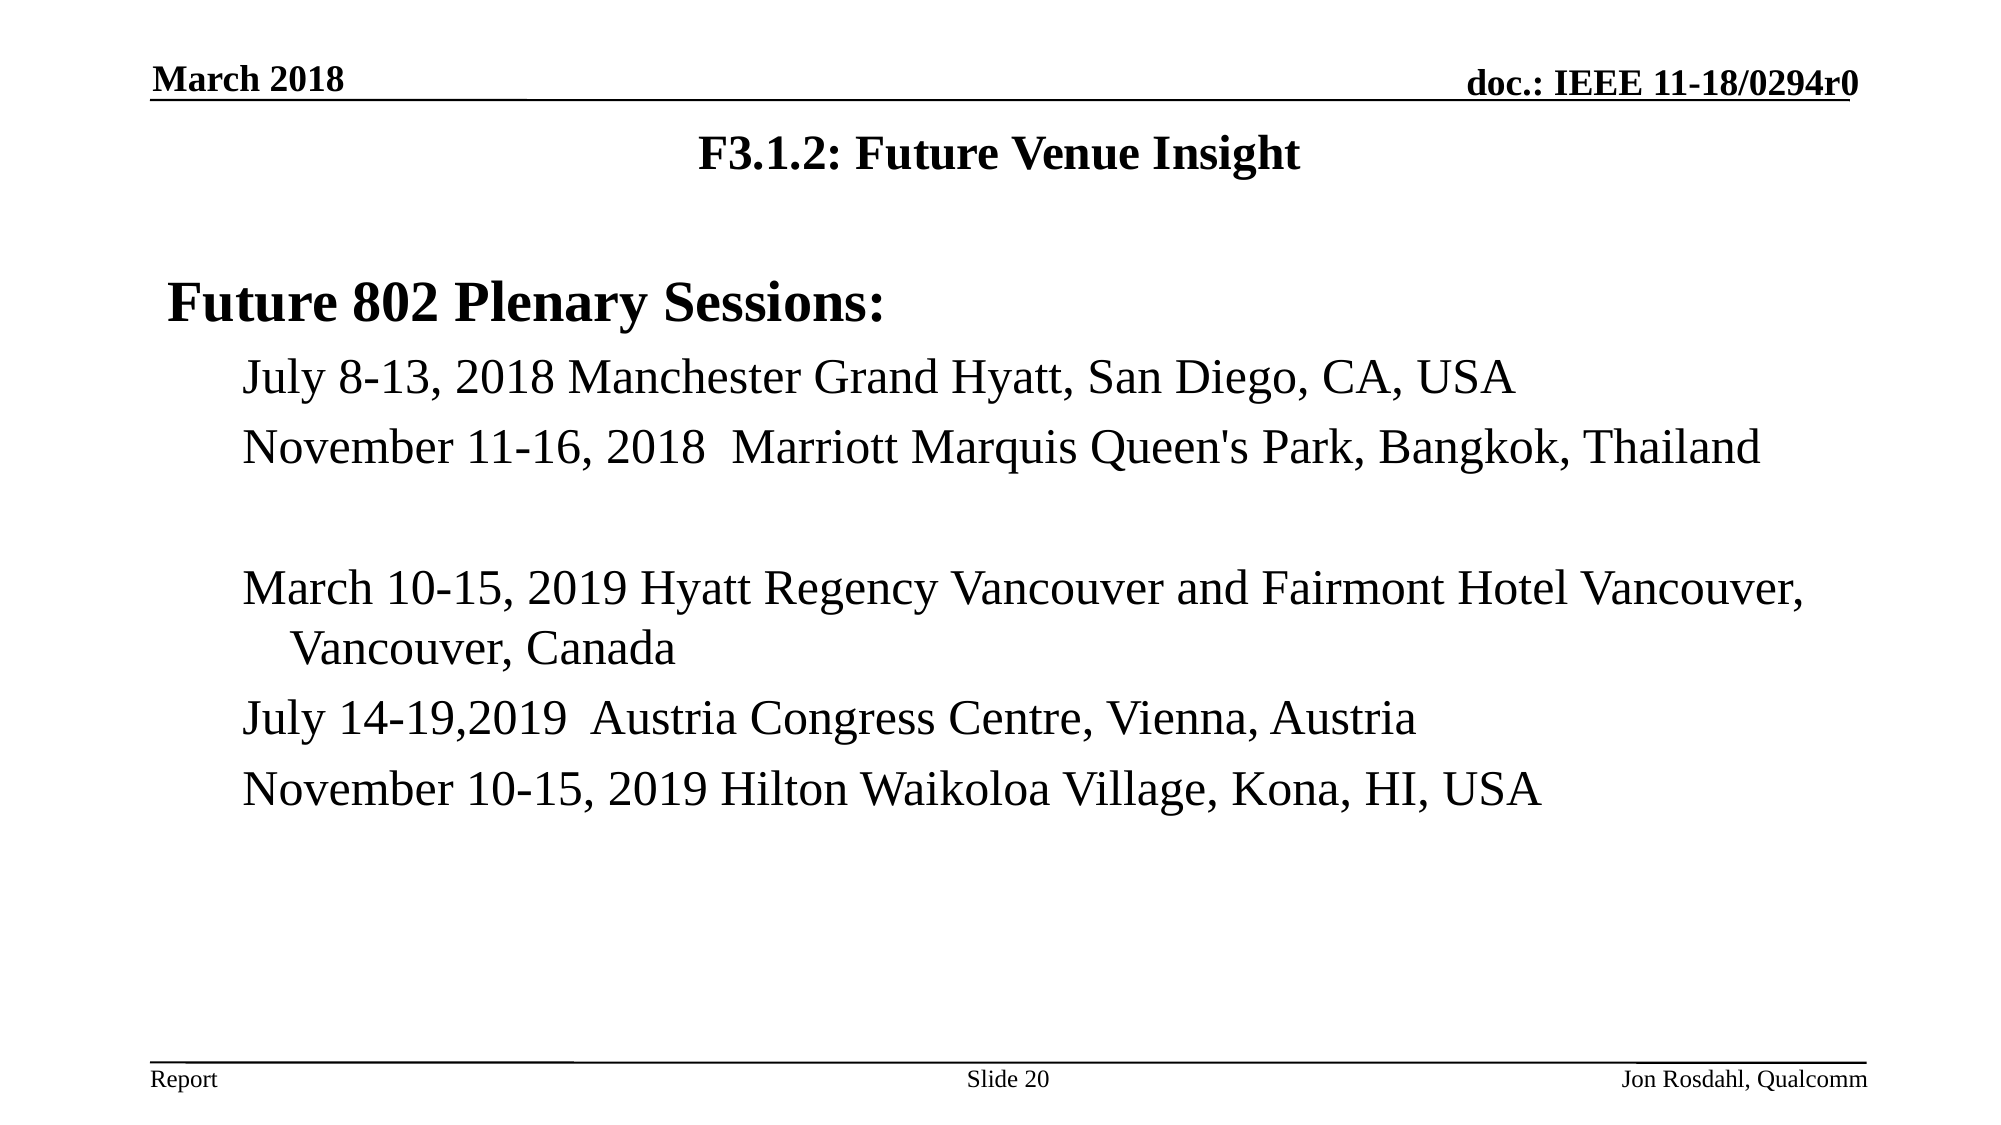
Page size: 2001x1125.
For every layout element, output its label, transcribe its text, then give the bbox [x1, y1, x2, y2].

title F3.1.2: Future Venue Insight [362, 112, 1638, 188]
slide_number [152, 54, 563, 100]
footer Jon Rosdahl, Qualcomm [1171, 1061, 1869, 1093]
list Future 802 Plenary Sessions: July 8-13, 2018 Manchester Grand Hyatt, San Diego, CA, USA November 11-16, 2018 Marriott Marquis Queen's Park, Bangkok, Thailand March 10-15, 2019 Hyatt Regency Vancouver and Fairmont Hotel Vancouver, Vancouver, Canada July 14-19,2019 Austria Congress Centre, Vienna, Austria November 10-15, 2019 Hilton Waikoloa Village, Kona, HI, USA [152, 255, 1869, 1051]
slide_number Slide 20 [950, 1061, 1067, 1123]
